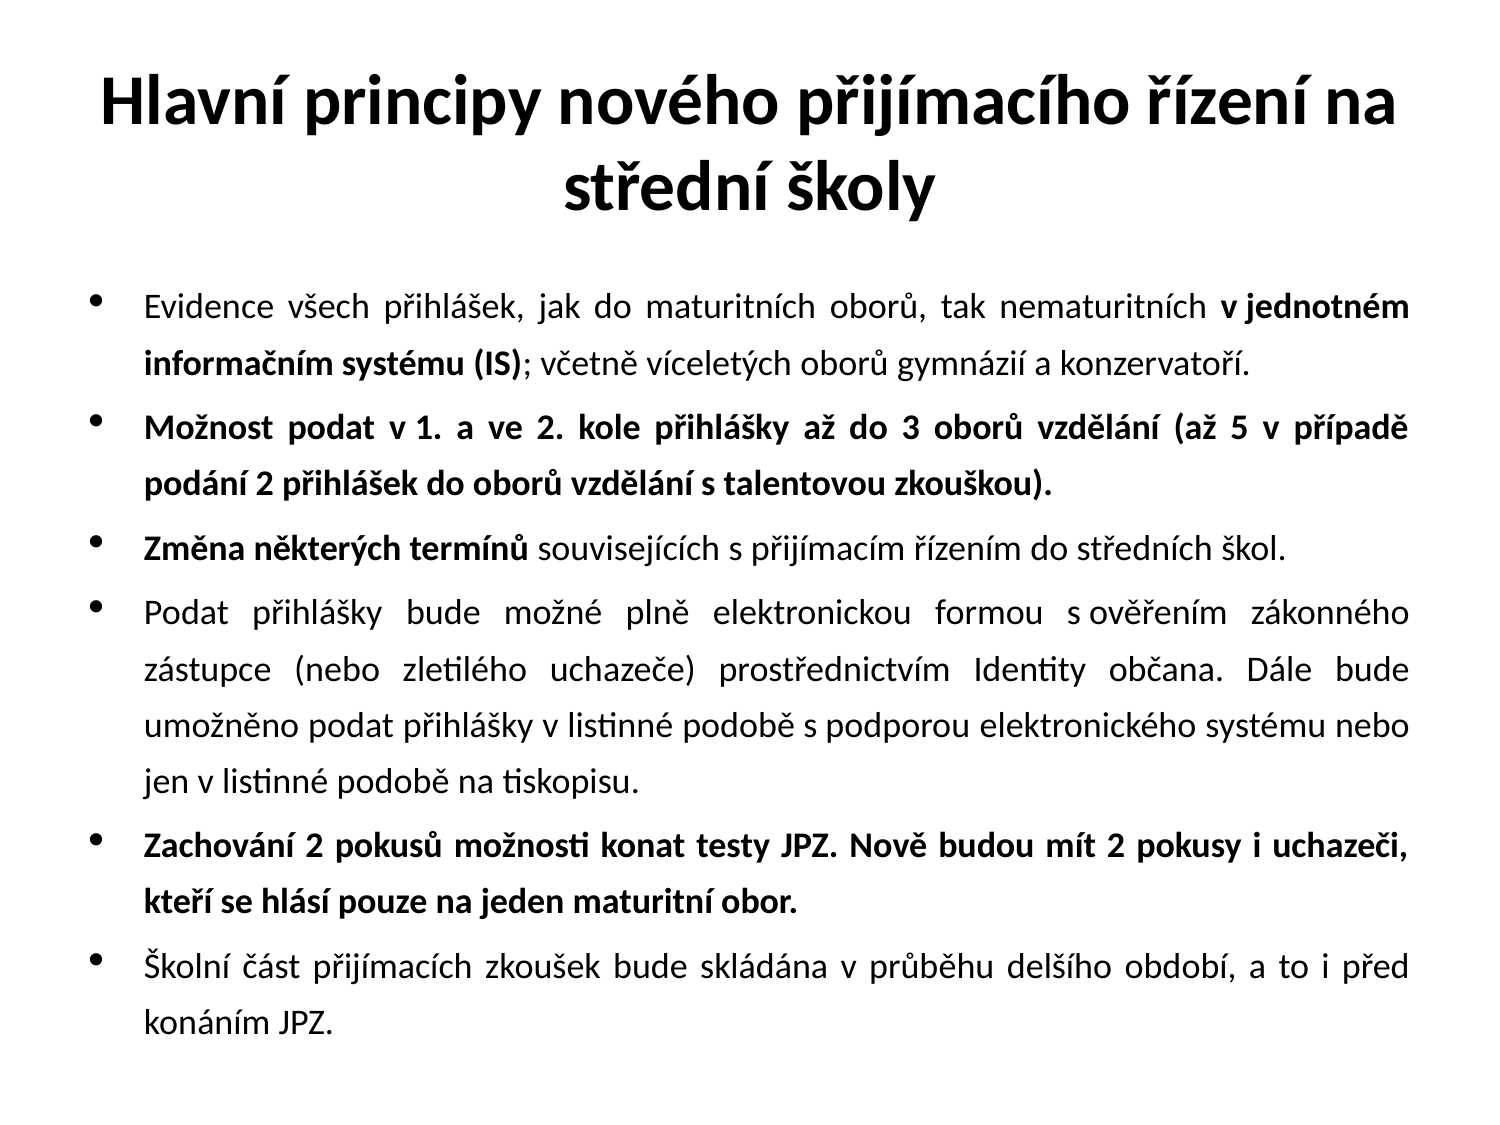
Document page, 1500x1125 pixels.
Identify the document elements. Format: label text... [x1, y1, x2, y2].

list Evidence všech přihlášek, jak do maturitních oborů, tak nematuritních v jednotném informačním systému (IS); včetně víceletých oborů gymnázií a konzervatoří. Možnost podat v 1. a ve 2. kole přihlášky až do 3 oborů vzdělání (až 5 v případě podání 2 přihlášek do oborů vzdělání s talentovou zkouškou). Změna některých termínů souvisejících s přijímacím řízením do středních škol. Podat přihlášky bude možné plně elektronickou formou s ověřením zákonného zástupce (nebo zletilého uchazeče) prostřednictvím Identity občana. Dále bude umožněno podat přihlášky v listinné podobě s podporou elektronického systému nebo jen v listinné podobě na tiskopisu. Zachování 2 pokusů možnosti konat testy JPZ. Nově budou mít 2 pokusy i uchazeči, kteří se hlásí pouze na jeden maturitní obor. Školní část přijímacích zkoušek bude skládána v průběhu delšího období, a to i před konáním JPZ. [75, 262, 1425, 1071]
title Hlavní principy nového přijímacího řízení na střední školy [75, 45, 1425, 233]
